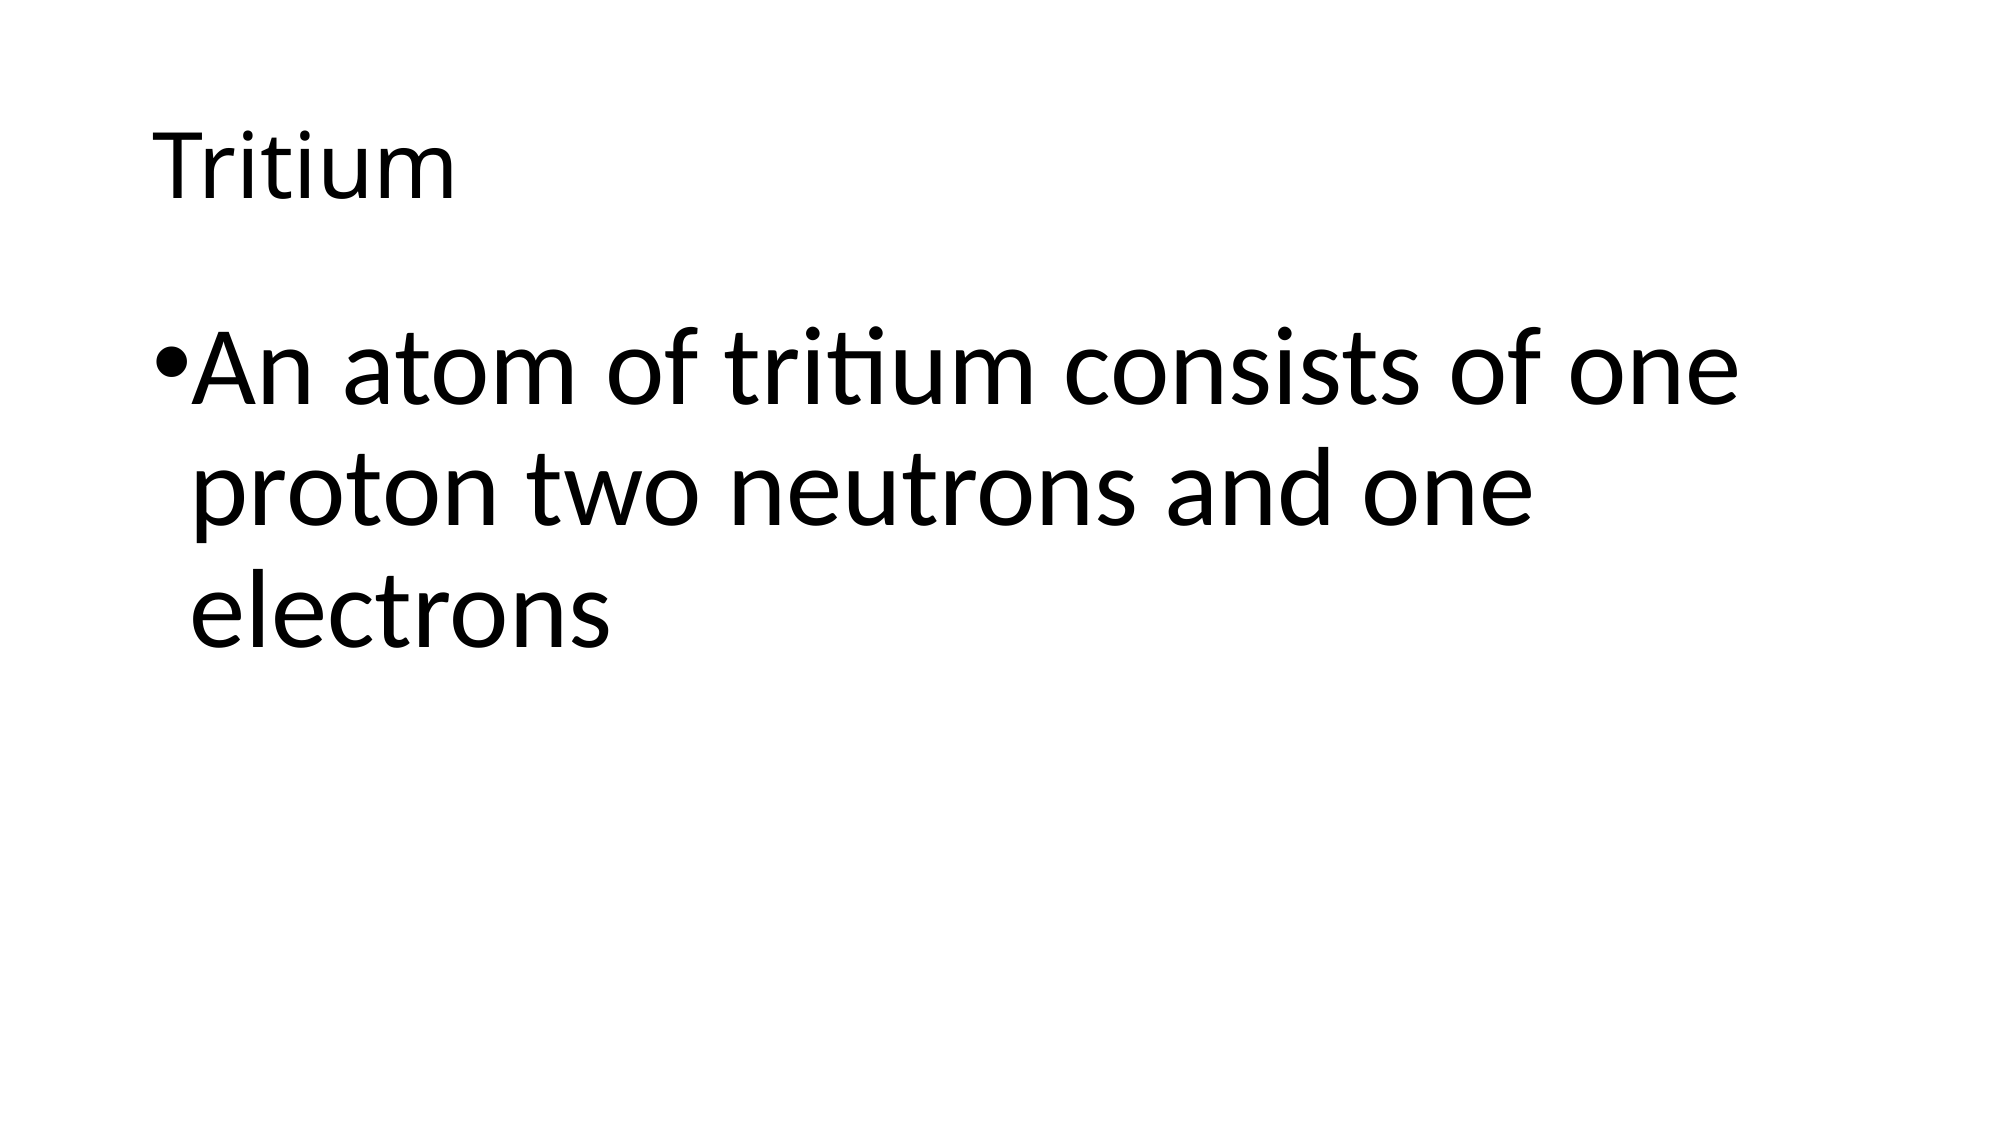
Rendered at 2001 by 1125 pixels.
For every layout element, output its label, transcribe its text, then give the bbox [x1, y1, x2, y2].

list An atom of tritium consists of one proton two neutrons and one electrons [137, 299, 1863, 1014]
title Tritium [137, 59, 1863, 278]
